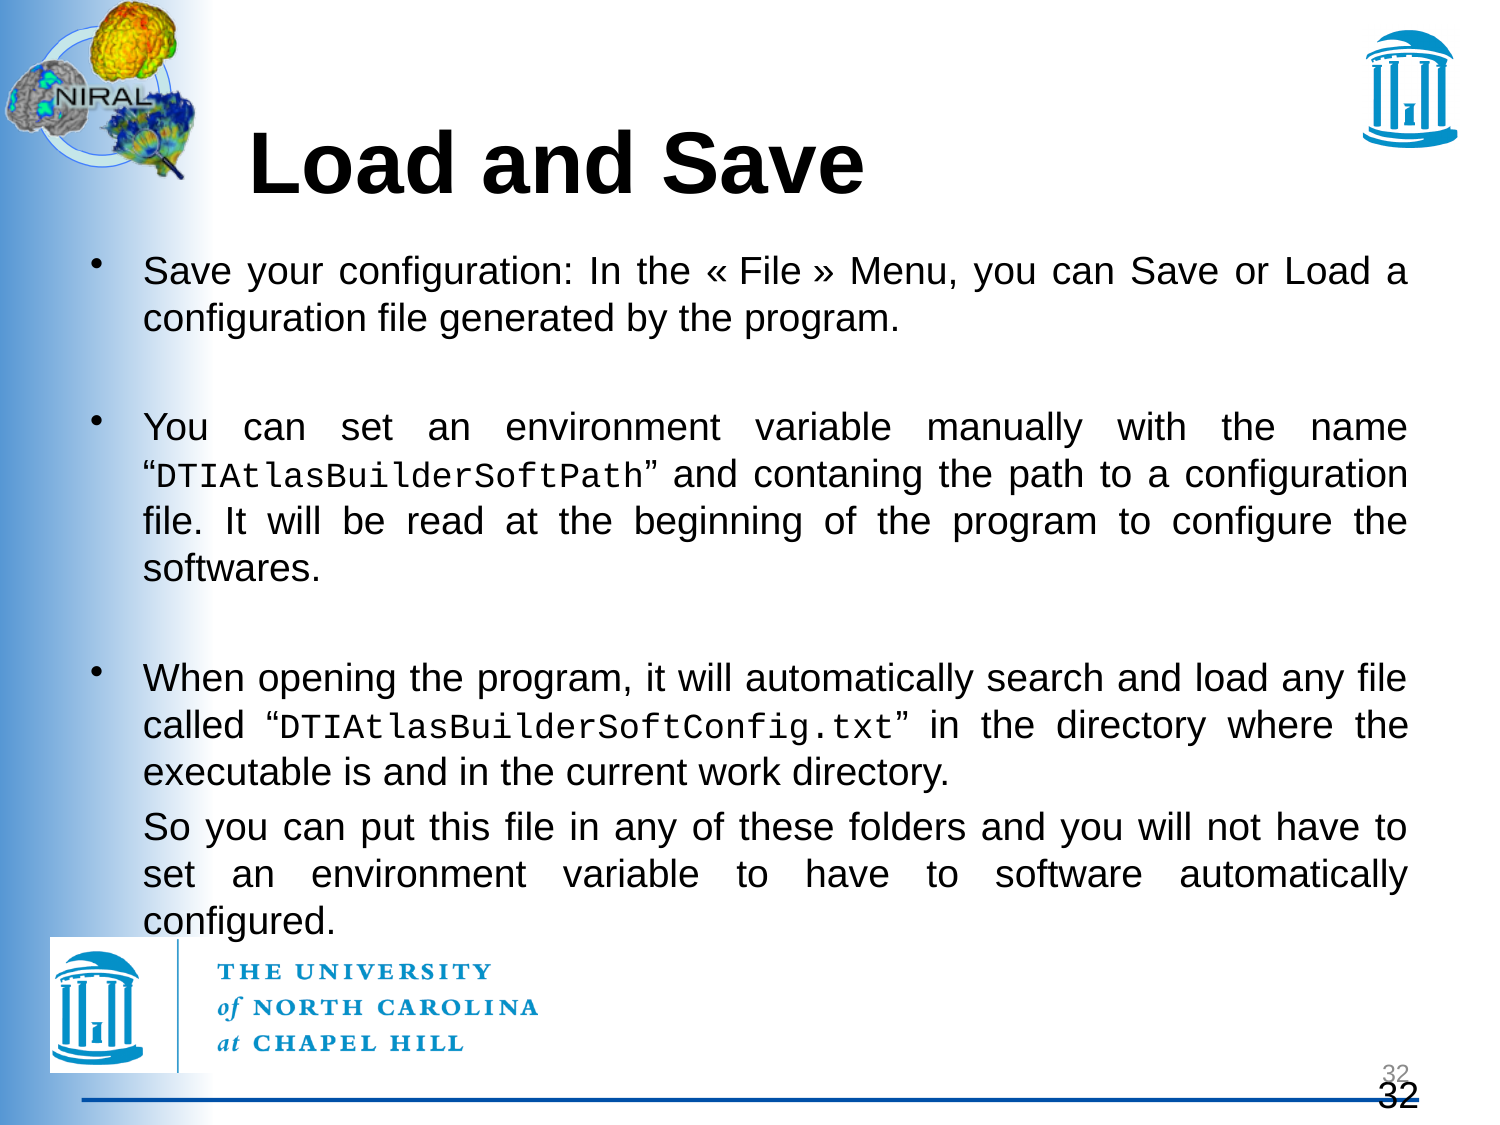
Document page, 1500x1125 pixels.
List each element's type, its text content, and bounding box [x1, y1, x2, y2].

title Load and Save [233, 87, 1438, 231]
picture [49, 937, 538, 1073]
picture [1362, 24, 1460, 150]
picture [1429, 60, 1438, 87]
list Save your configuration: In the « File » Menu, you can Save or Load a configuration file generated by the program. You can set an environment variable manually with the name “DTIAtlasBuilderSoftPath” and contaning the path to a configuration file. It will be read at the beginning of the program to configure the softwares. When opening the program, it will automatically search and load any file called “DTIAtlasBuilderSoftConfig.txt” in the directory where the executable is and in the current work directory. So you can put this file in any of these folders and you will not have to set an environment variable to have to software automatically configured. [74, 237, 1426, 951]
slide_number 32 [1074, 1042, 1425, 1103]
